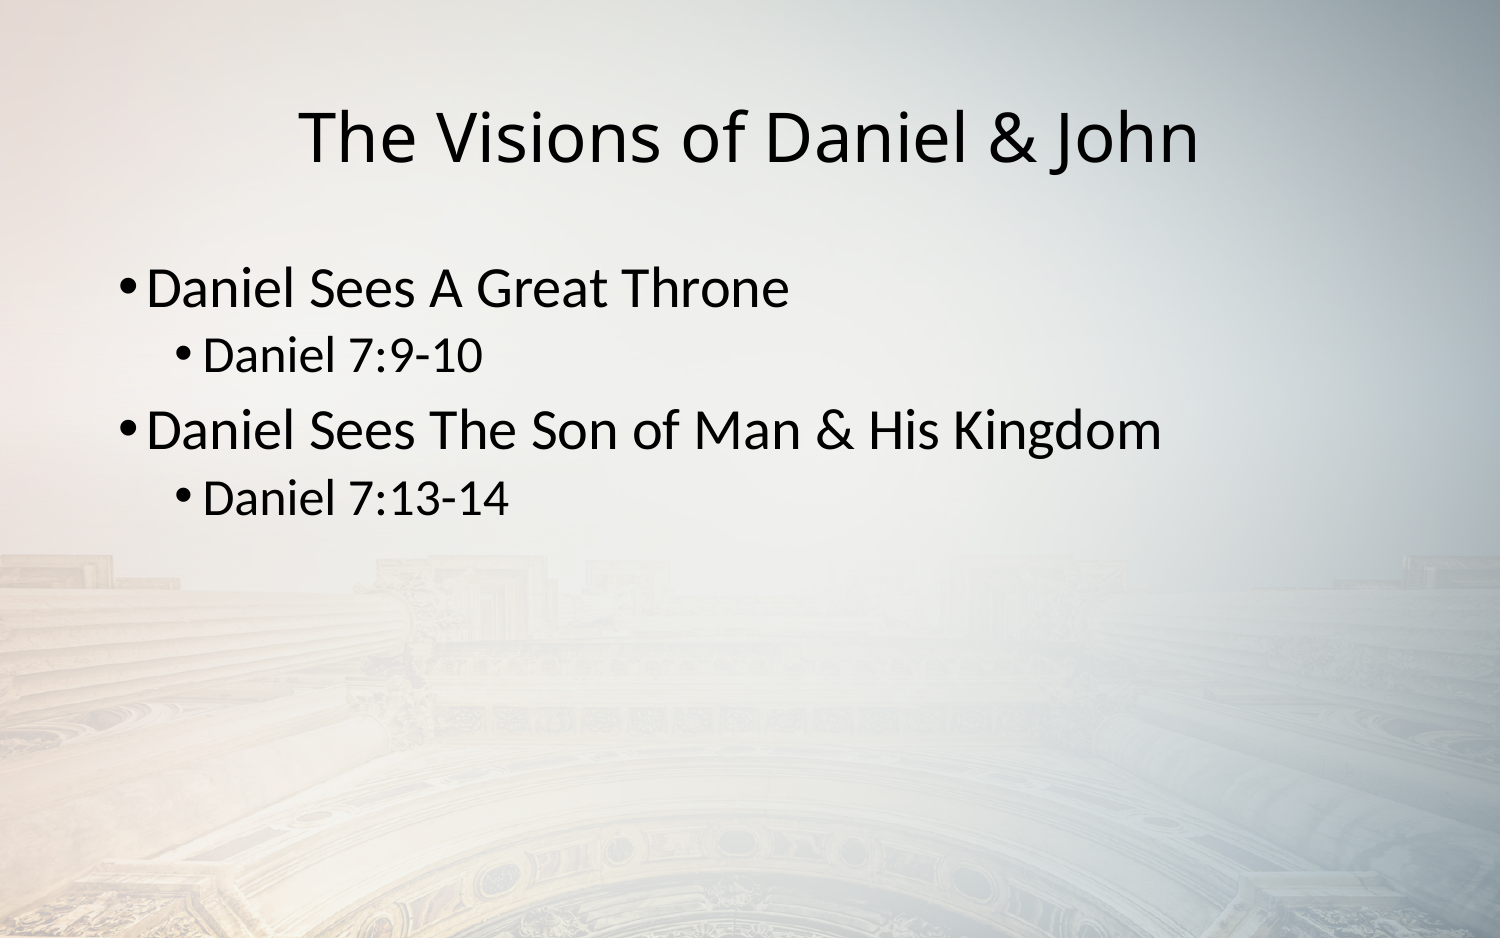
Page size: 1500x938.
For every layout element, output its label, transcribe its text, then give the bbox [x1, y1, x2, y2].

picture [0, 0, 1500, 938]
list Daniel Sees A Great Throne Daniel 7:9-10 Daniel Sees The Son of Man & His Kingdom Daniel 7:13-14 [103, 249, 1397, 845]
title The Visions of Daniel & John [103, 49, 1397, 232]
